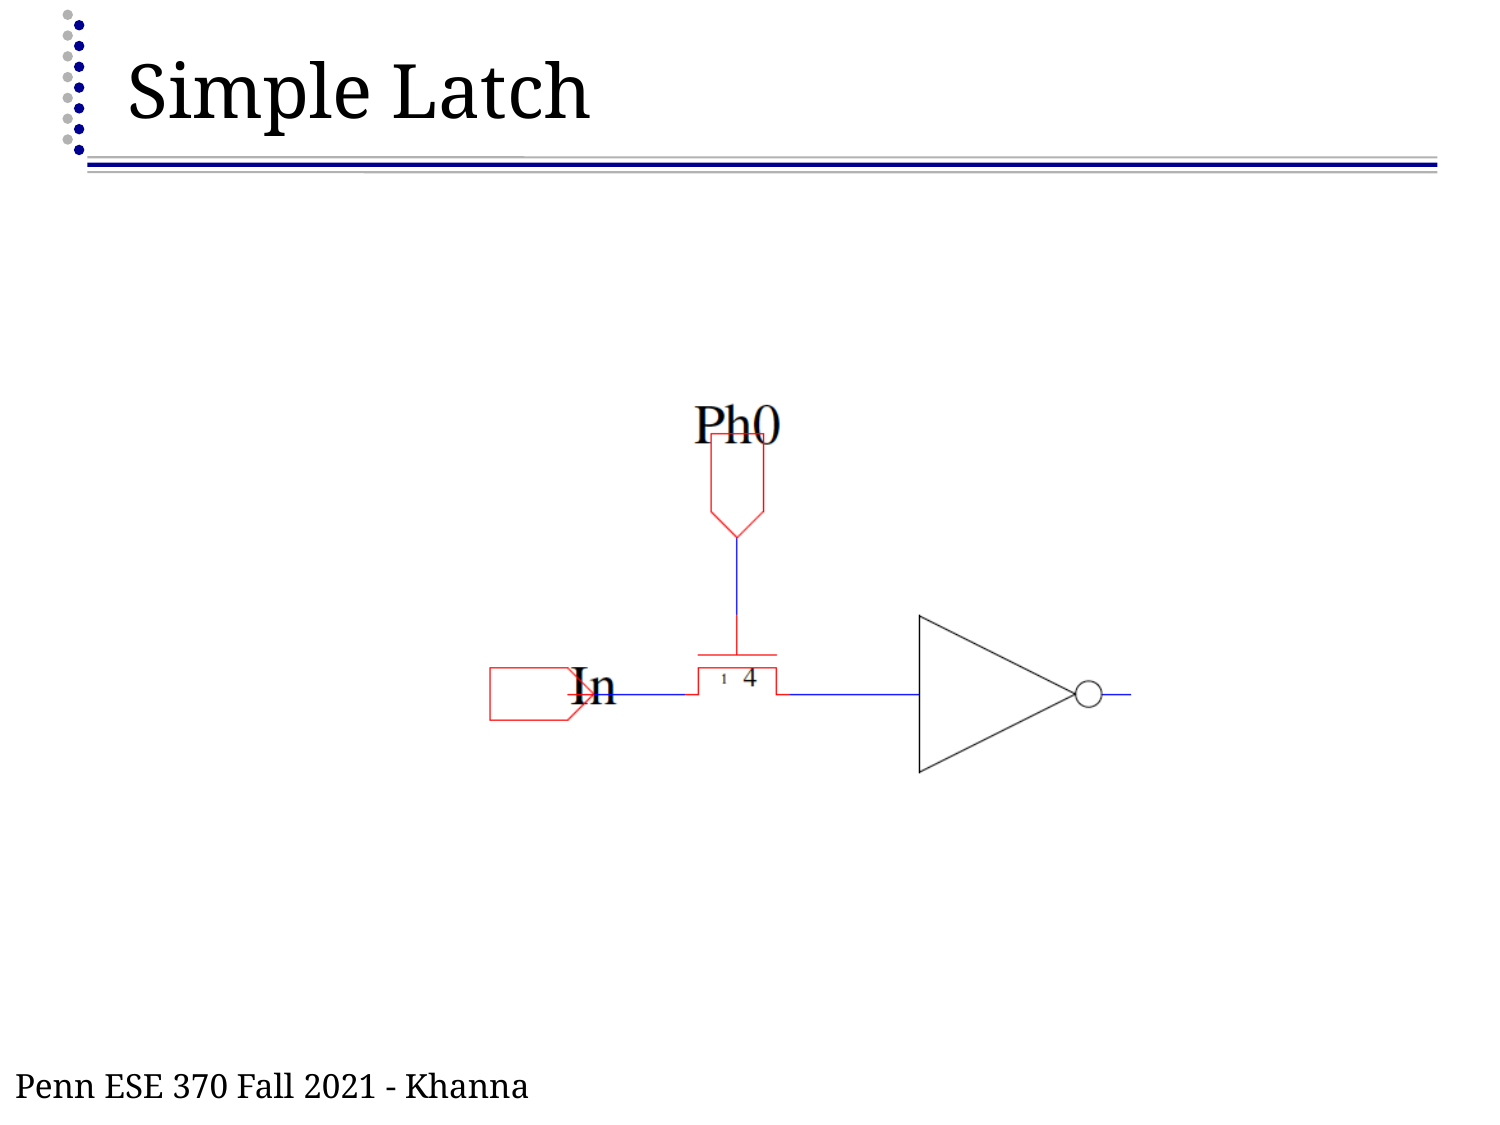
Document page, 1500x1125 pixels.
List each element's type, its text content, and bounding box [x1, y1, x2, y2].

picture [487, 391, 1132, 777]
footer Penn ESE 370 Fall 2021 - Khanna [0, 1037, 813, 1113]
title Simple Latch [112, 16, 1391, 142]
